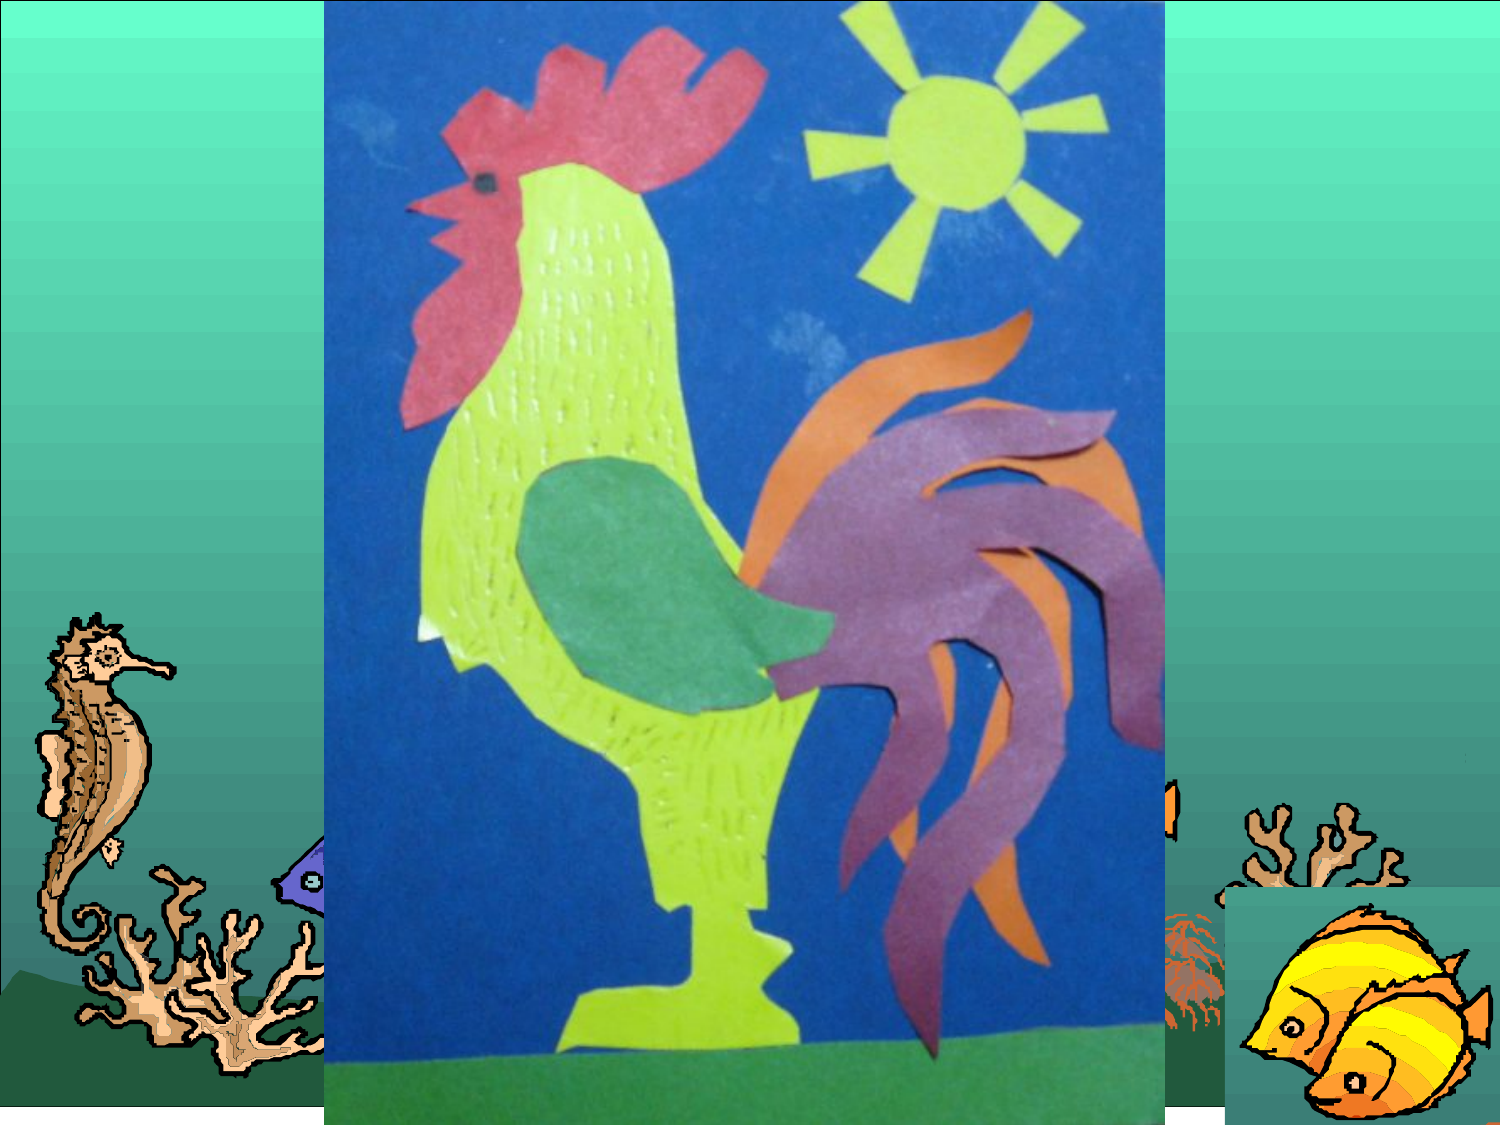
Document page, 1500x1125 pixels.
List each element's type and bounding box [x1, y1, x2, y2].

picture [324, 0, 1165, 1125]
